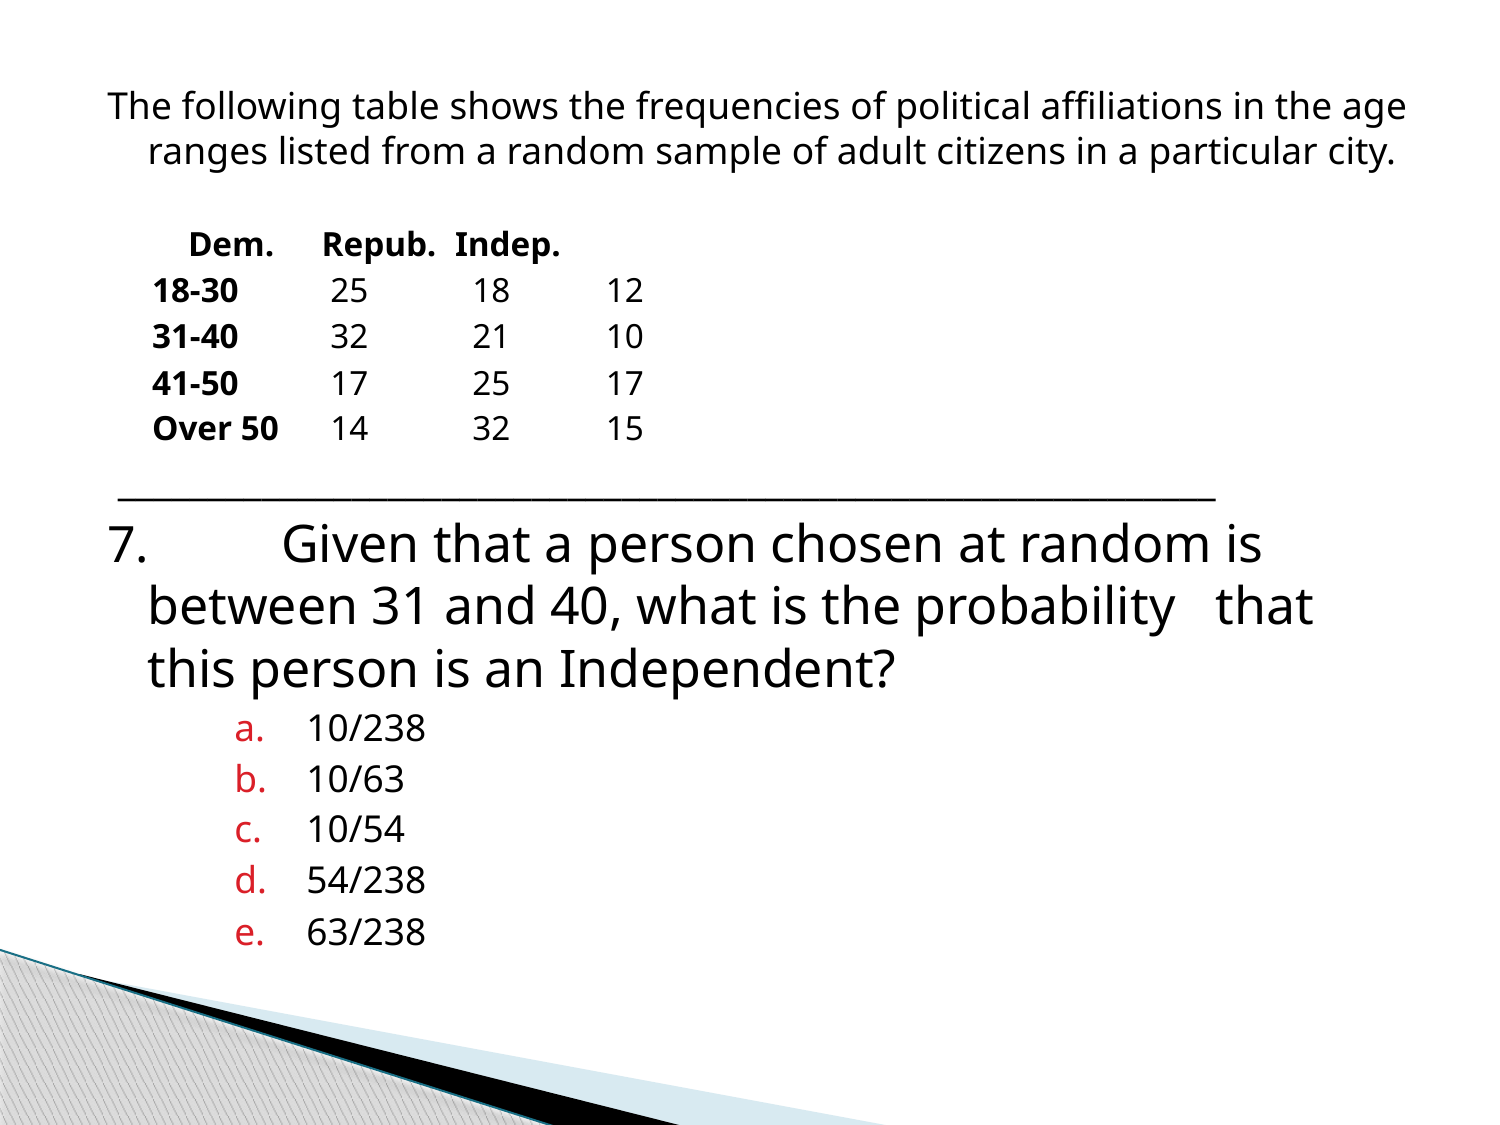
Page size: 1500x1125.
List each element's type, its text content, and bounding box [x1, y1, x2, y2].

list The following table shows the frequencies of political affiliations in the age ranges listed from a random sample of adult citizens in a particular city. Dem. Repub. Indep. 18-30 25 18 12 31-40 32 21 10 41-50 17 25 17 Over 50 14 32 15 _____________________________________________________________ 7. Given that a person chosen at random is between 31 and 40, what is the probability that this person is an Independent? 10/238 10/63 10/54 54/238 63/238 [74, 74, 1426, 986]
